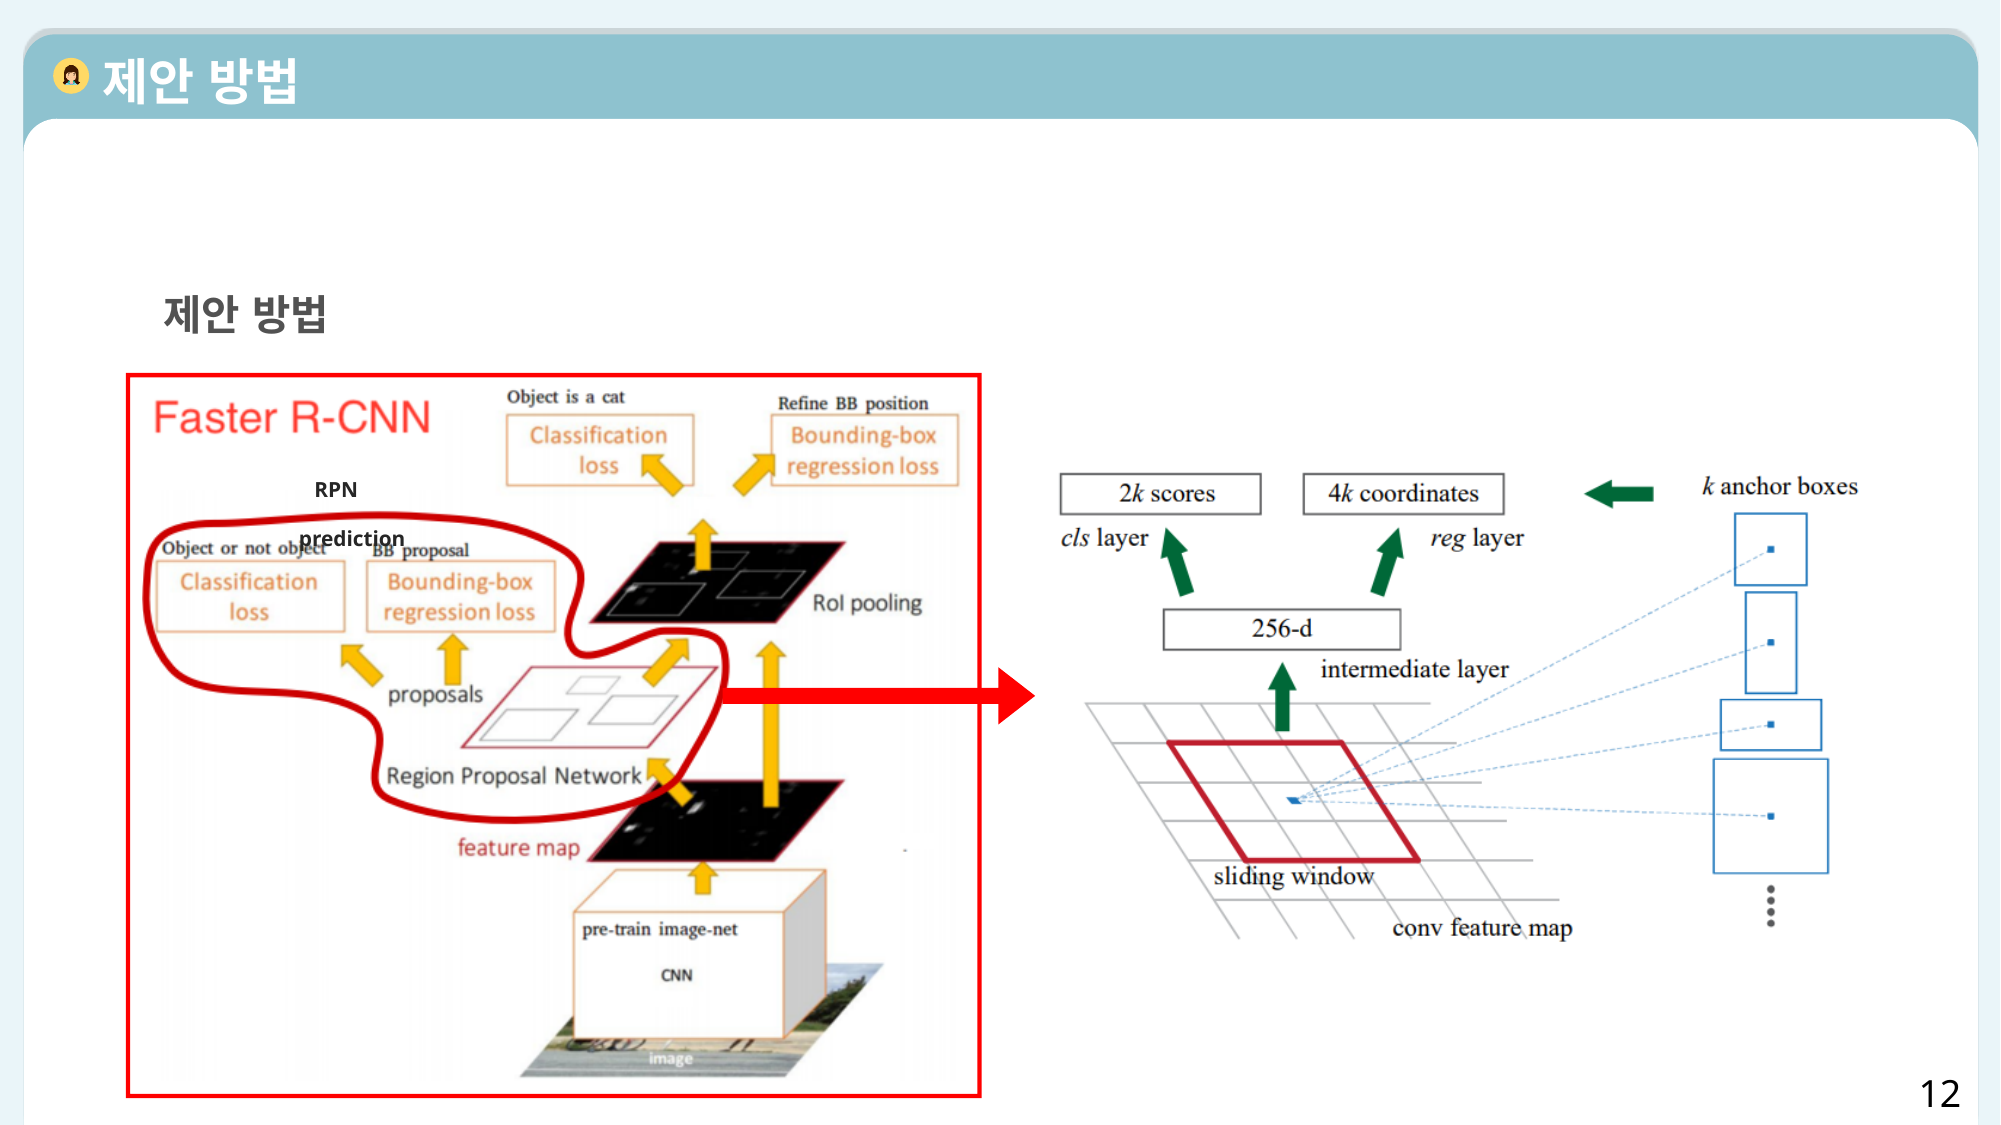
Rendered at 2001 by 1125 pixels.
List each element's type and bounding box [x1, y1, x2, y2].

picture [142, 376, 982, 1109]
picture [1035, 443, 1875, 949]
text_box [23, 34, 1979, 1125]
